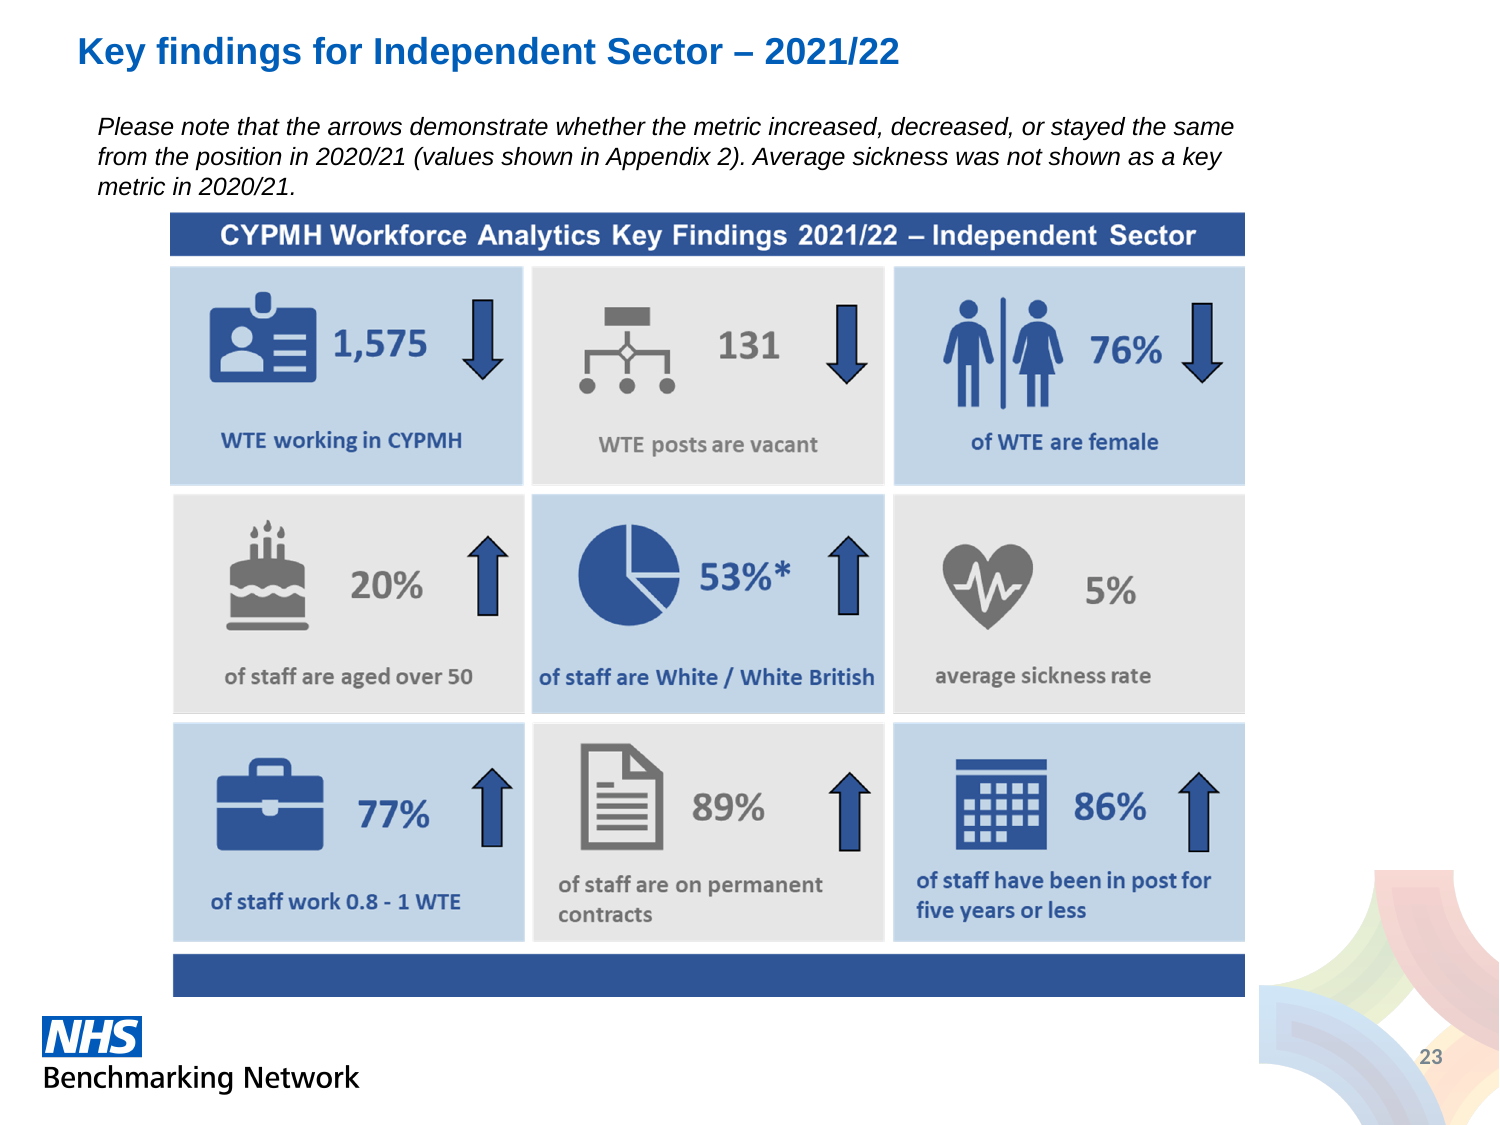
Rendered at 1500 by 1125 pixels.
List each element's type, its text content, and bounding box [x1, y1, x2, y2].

picture [42, 1016, 360, 1095]
text_box Please note that the arrows demonstrate whether the metric increased, decreased, or stayed the same from the position in 2020/21 (values shown in Appendix 2). Average sickness was not shown as a key metric in 2020/21. [1121, 102, 1300, 208]
title Key findings for Independent Sector – 2021/22 [62, 19, 1121, 223]
picture [170, 208, 1245, 997]
slide_number 23 [1191, 1025, 1458, 1086]
